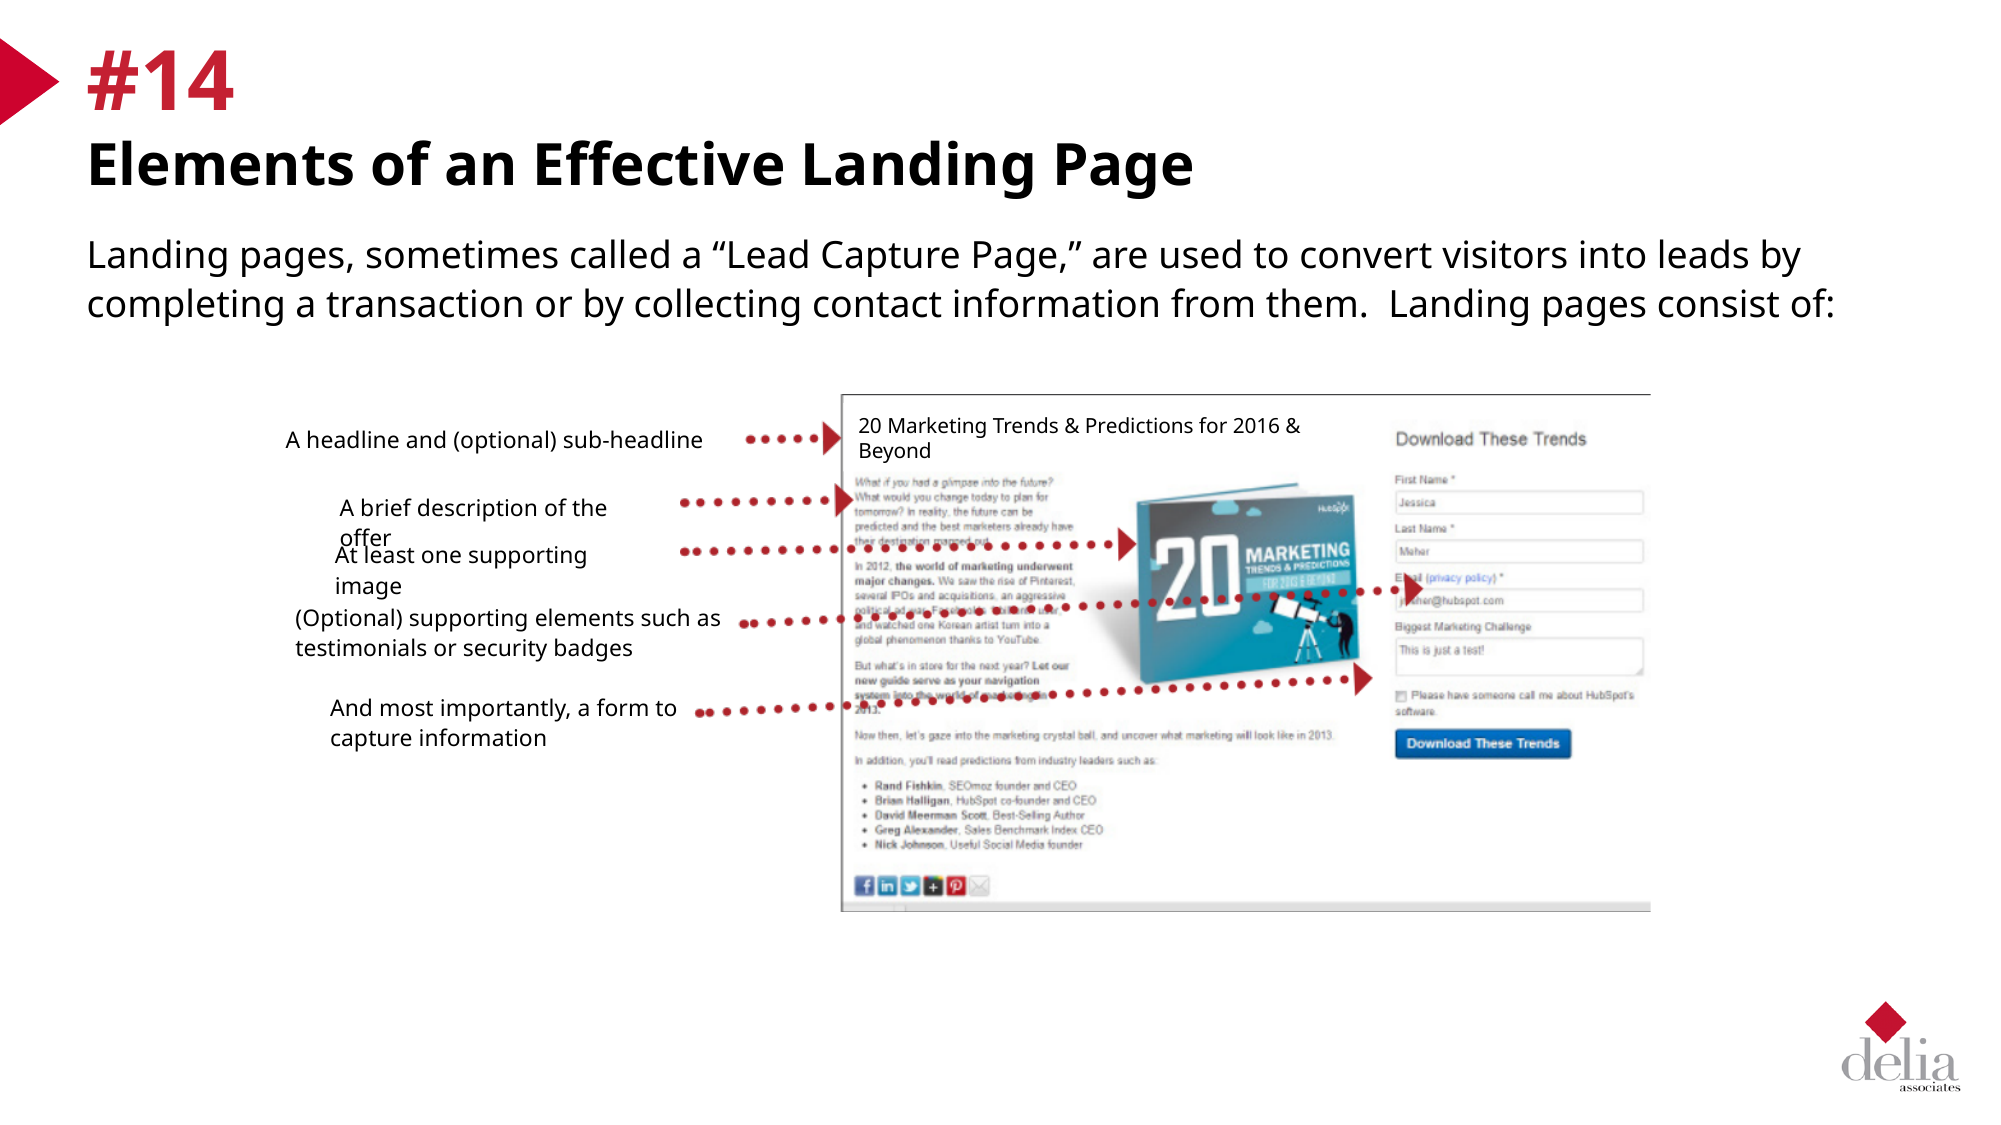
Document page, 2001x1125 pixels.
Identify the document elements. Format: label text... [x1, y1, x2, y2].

text_box (Optional) supporting elements such as testimonials or security badges [280, 593, 679, 669]
picture [1837, 982, 1965, 1110]
text_box A brief description of the offer [324, 483, 674, 559]
text_box Landing pages, sometimes called a “Lead Capture Page,” are used to convert visitors into leads by completing a transaction or by collecting contact information from them. Landing pages consist of: [71, 219, 1874, 333]
text_box A headline and (optional) sub-headline [270, 415, 679, 461]
text_box [0, 37, 61, 126]
text_box At least one supporting image [319, 530, 669, 593]
picture [679, 394, 1651, 912]
text_box And most importantly, a form to capture information [315, 683, 679, 759]
text_box #14 Elements of an Effective Landing Page [71, 19, 1335, 205]
